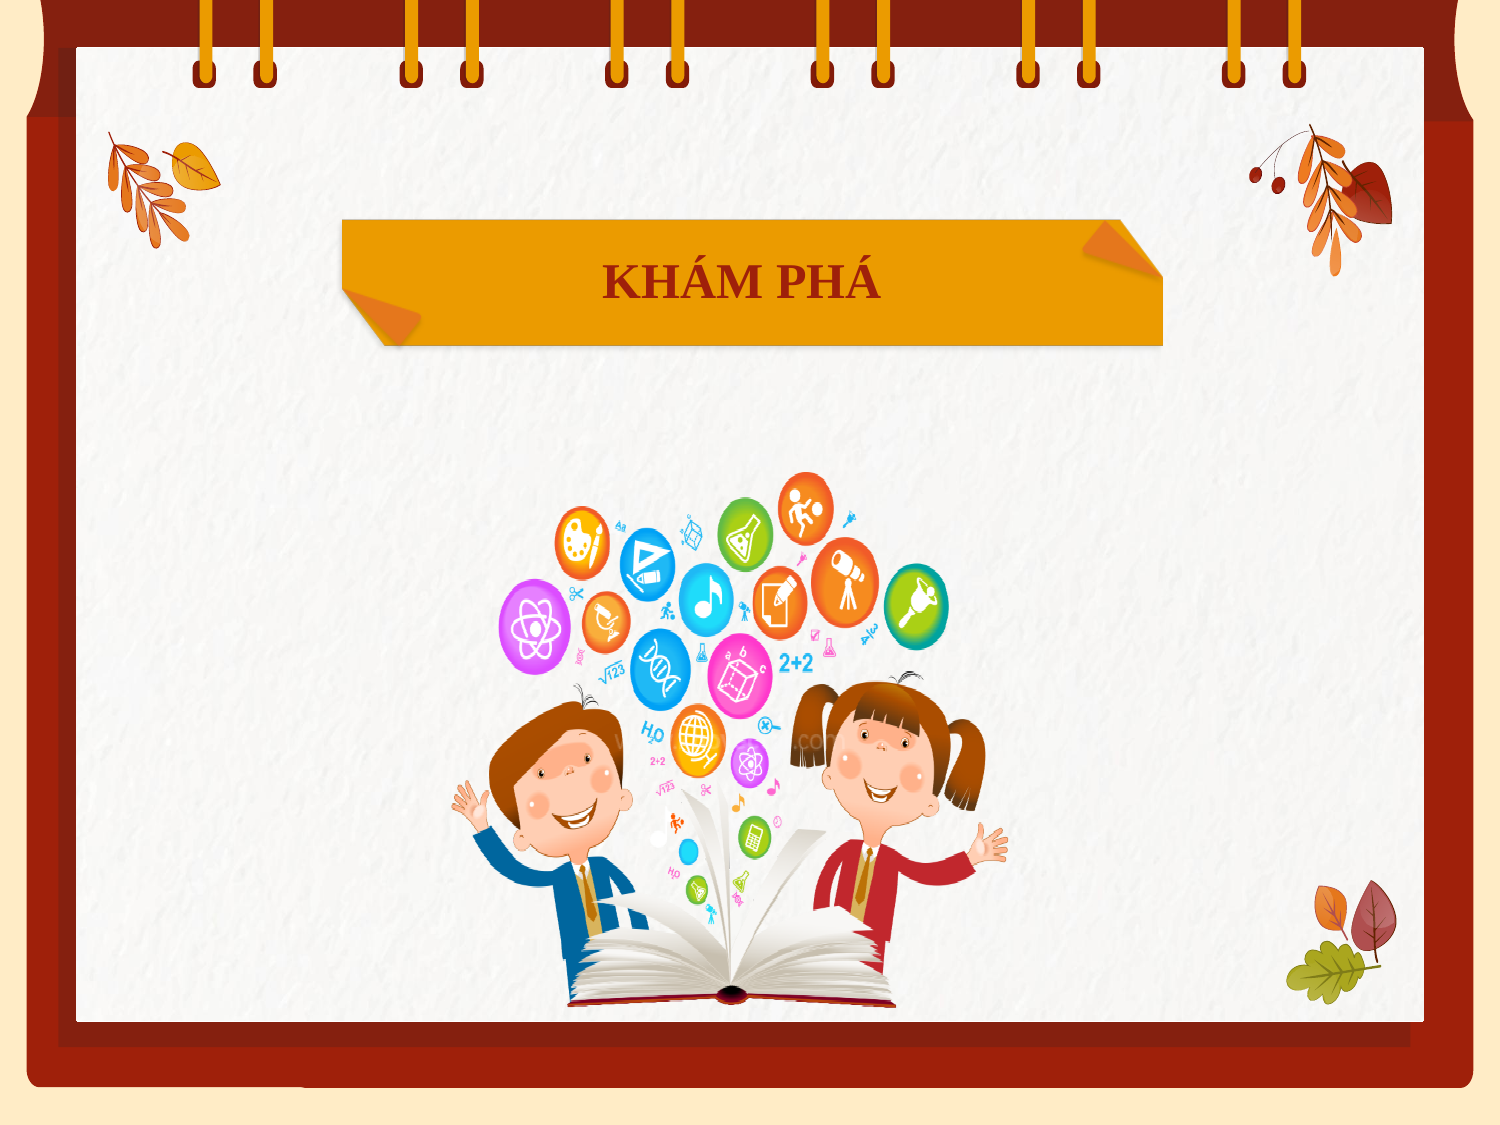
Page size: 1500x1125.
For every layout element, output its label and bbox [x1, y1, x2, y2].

picture [76, 48, 1424, 1125]
